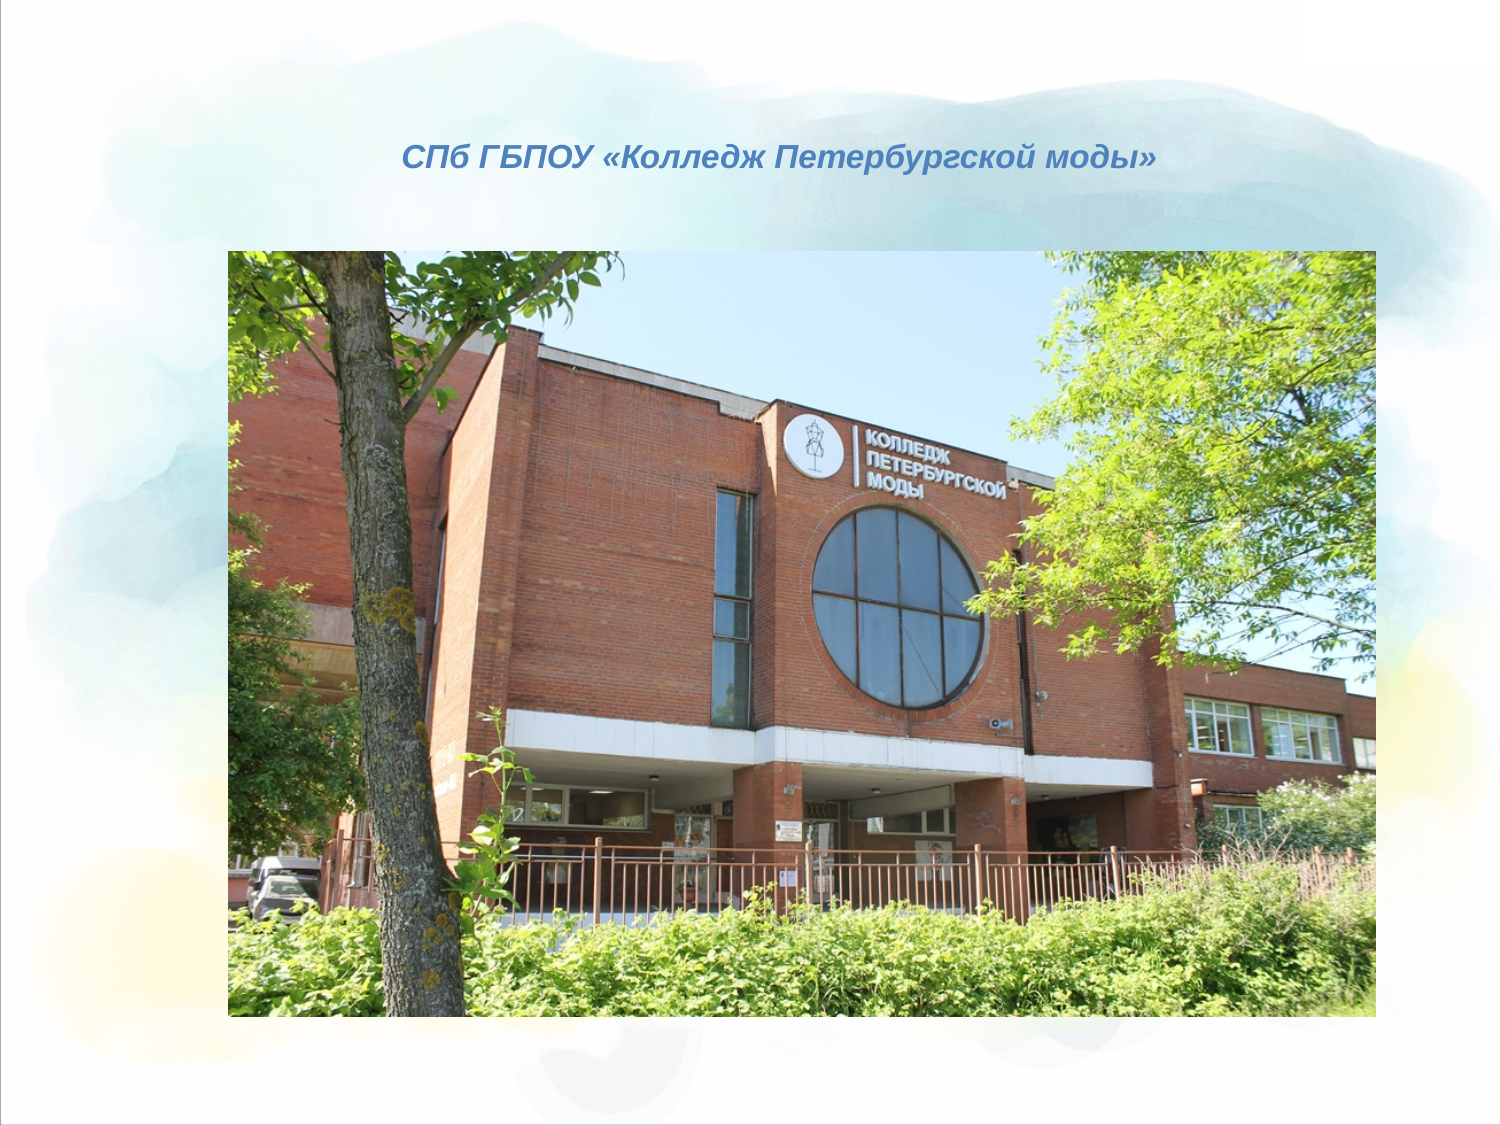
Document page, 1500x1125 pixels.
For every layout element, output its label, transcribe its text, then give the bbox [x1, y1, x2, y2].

title СПб ГБПОУ «Колледж Петербургской моды» [183, 101, 1376, 209]
list [75, 219, 1436, 1005]
picture [0, 0, 1500, 1125]
